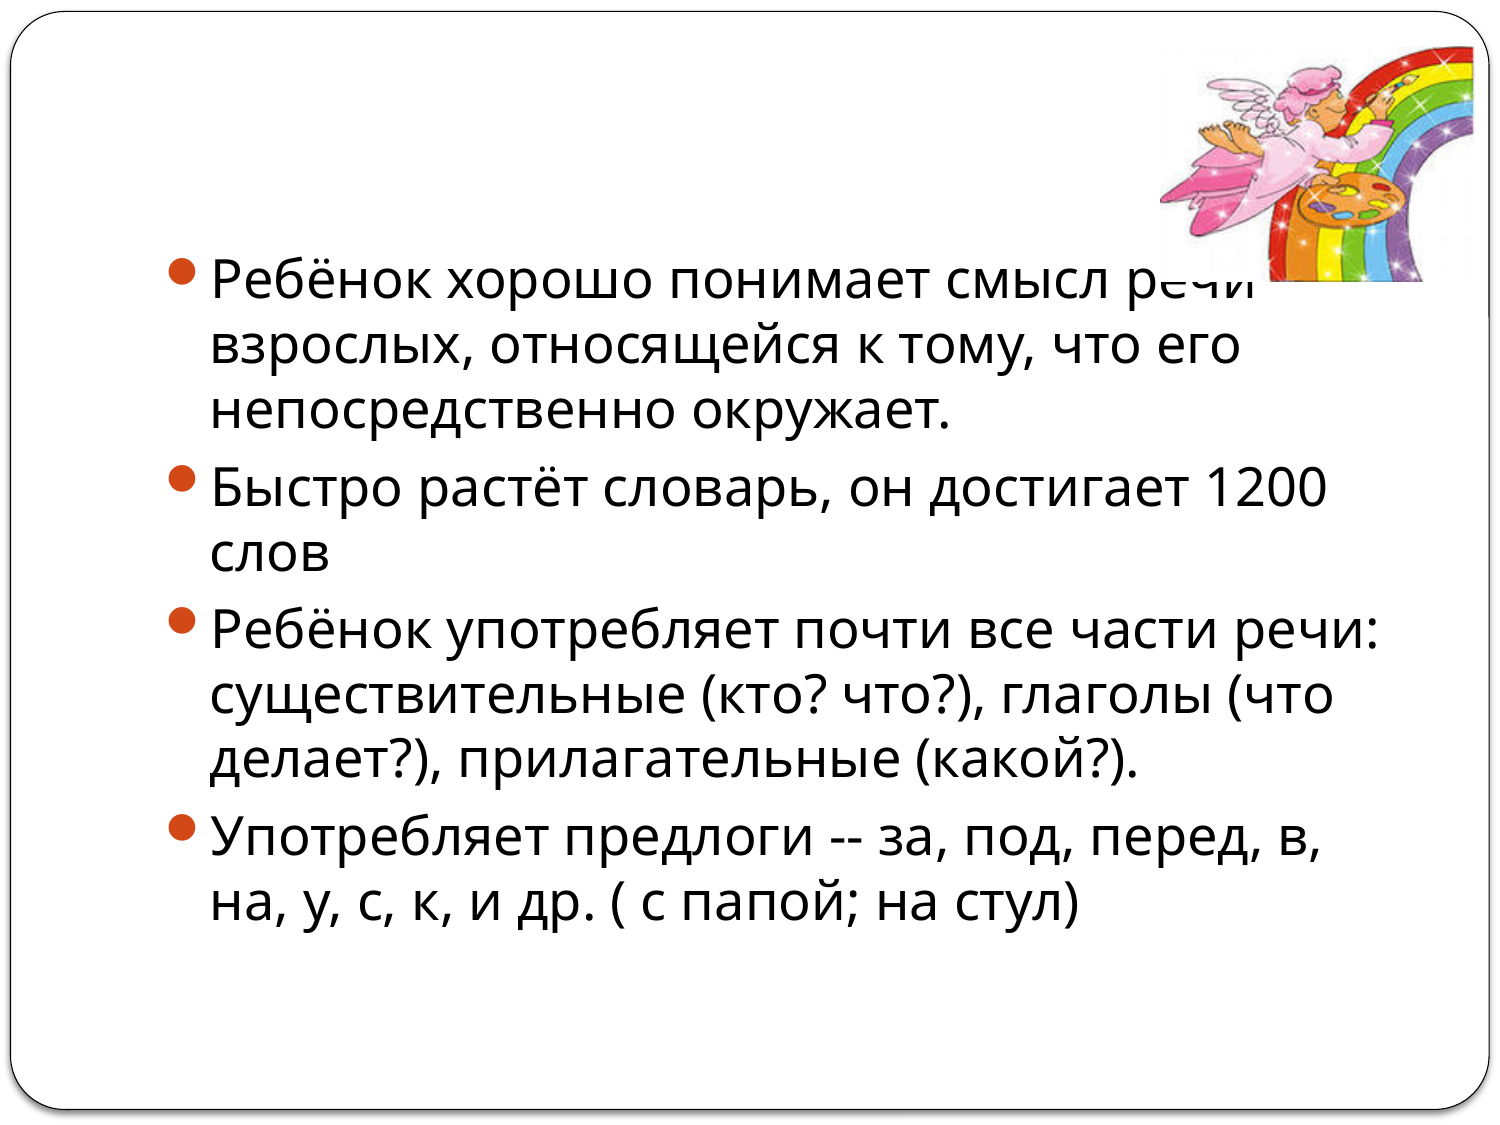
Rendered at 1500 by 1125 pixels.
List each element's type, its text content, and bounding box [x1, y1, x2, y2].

picture [1159, 46, 1475, 282]
list Ребёнок хорошо понимает смысл речи взрослых, относящейся к тому, что его непосредственно окружает. Быстро растёт словарь, он достигает 1200 слов Ребёнок употребляет почти все части речи: существительные (кто? что?), глаголы (что делает?), прилагательные (какой?). Употребляет предлоги -- за, под, перед, в, на, у, с, к, и др. ( с папой; на стул) [150, 237, 1425, 988]
